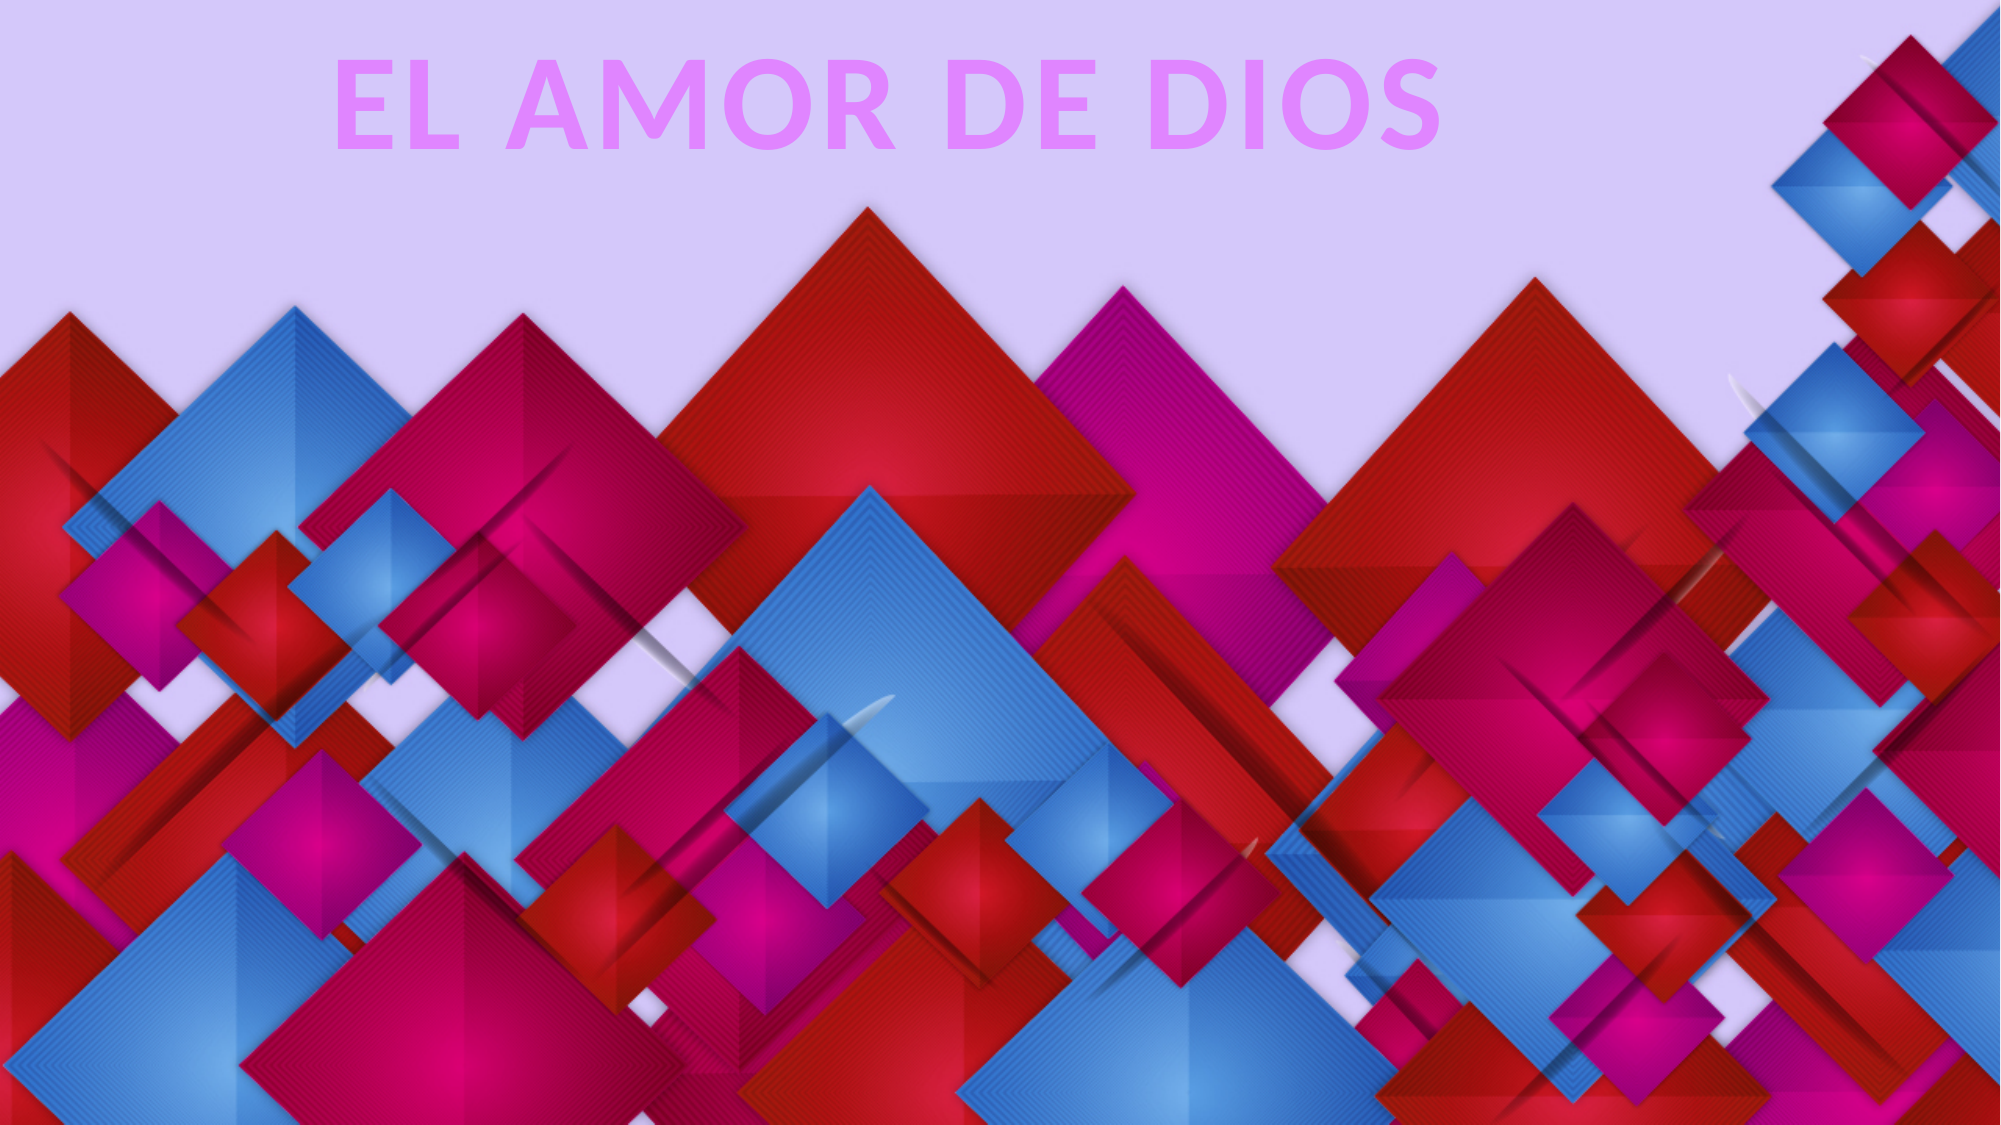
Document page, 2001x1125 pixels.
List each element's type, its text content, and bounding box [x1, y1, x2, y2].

picture [0, 0, 2001, 1125]
text_box EL AMOR DE DIOS [0, 5, 1777, 185]
